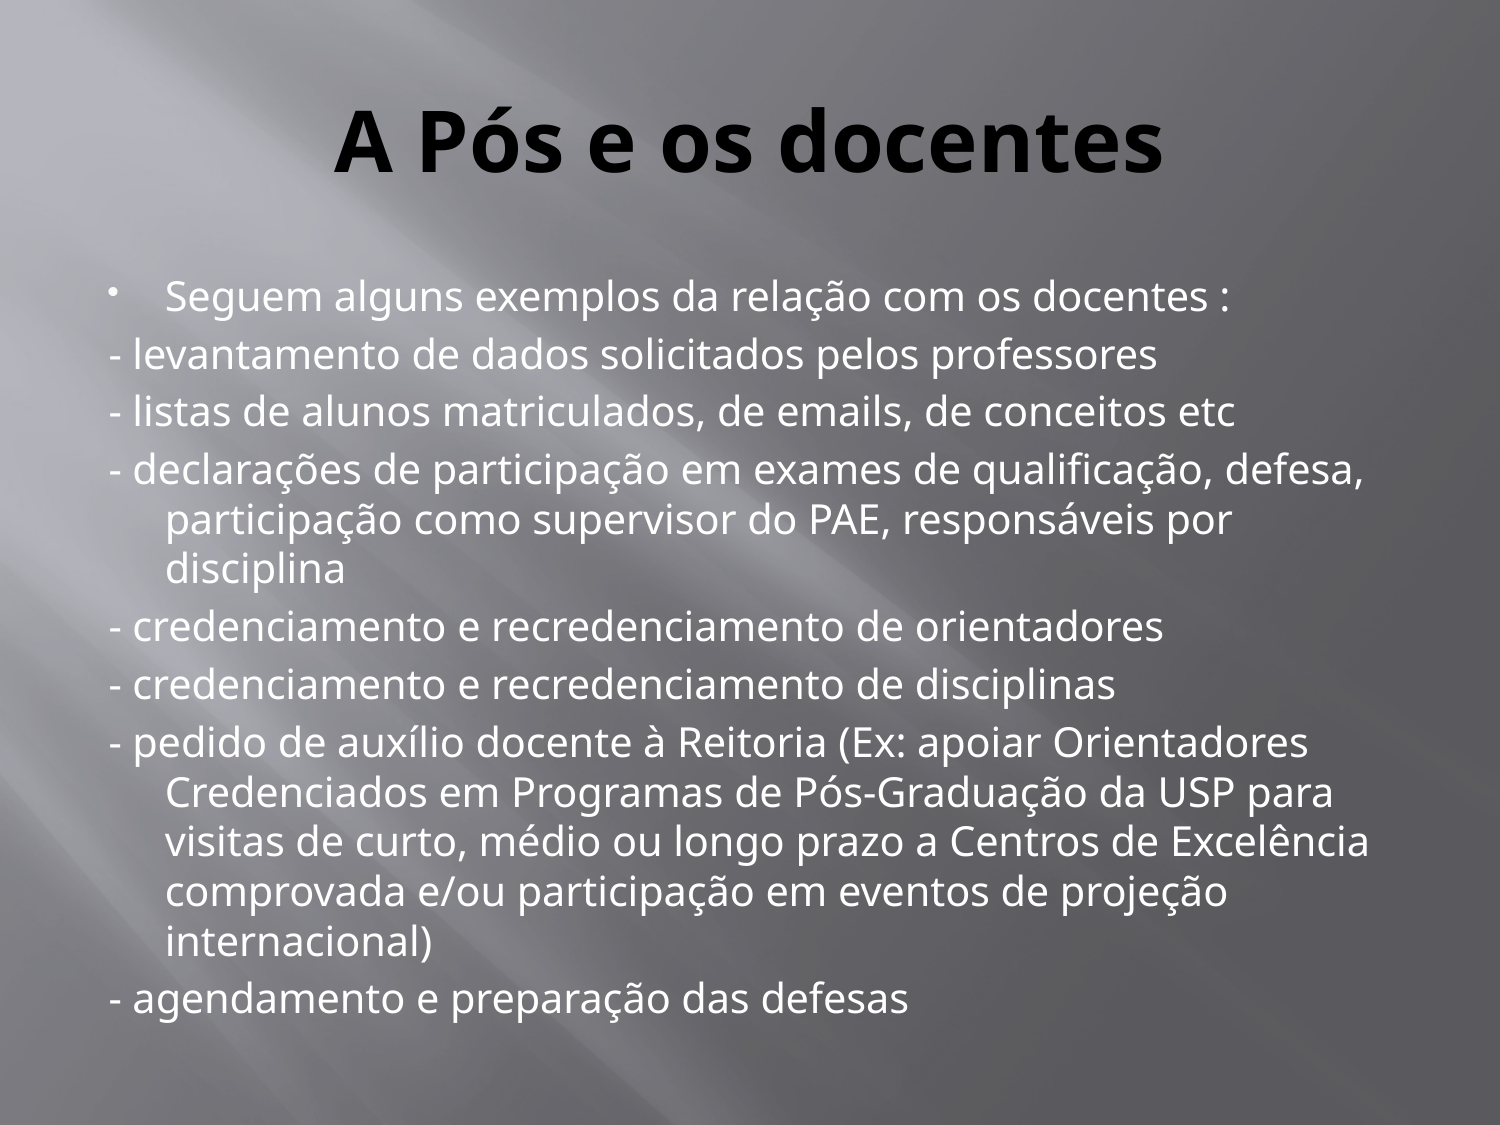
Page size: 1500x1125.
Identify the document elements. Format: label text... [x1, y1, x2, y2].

list Seguem alguns exemplos da relação com os docentes : - levantamento de dados solicitados pelos professores - listas de alunos matriculados, de emails, de conceitos etc - declarações de participação em exames de qualificação, defesa, participação como supervisor do PAE, responsáveis por disciplina - credenciamento e recredenciamento de orientadores - credenciamento e recredenciamento de disciplinas - pedido de auxílio docente à Reitoria (Ex: apoiar Orientadores Credenciados em Programas de Pós-Graduação da USP para visitas de curto, médio ou longo prazo a Centros de Excelência comprovada e/ou participação em eventos de projeção internacional) - agendamento e preparação das defesas [75, 262, 1425, 1035]
title A Pós e os docentes [75, 45, 1425, 233]
